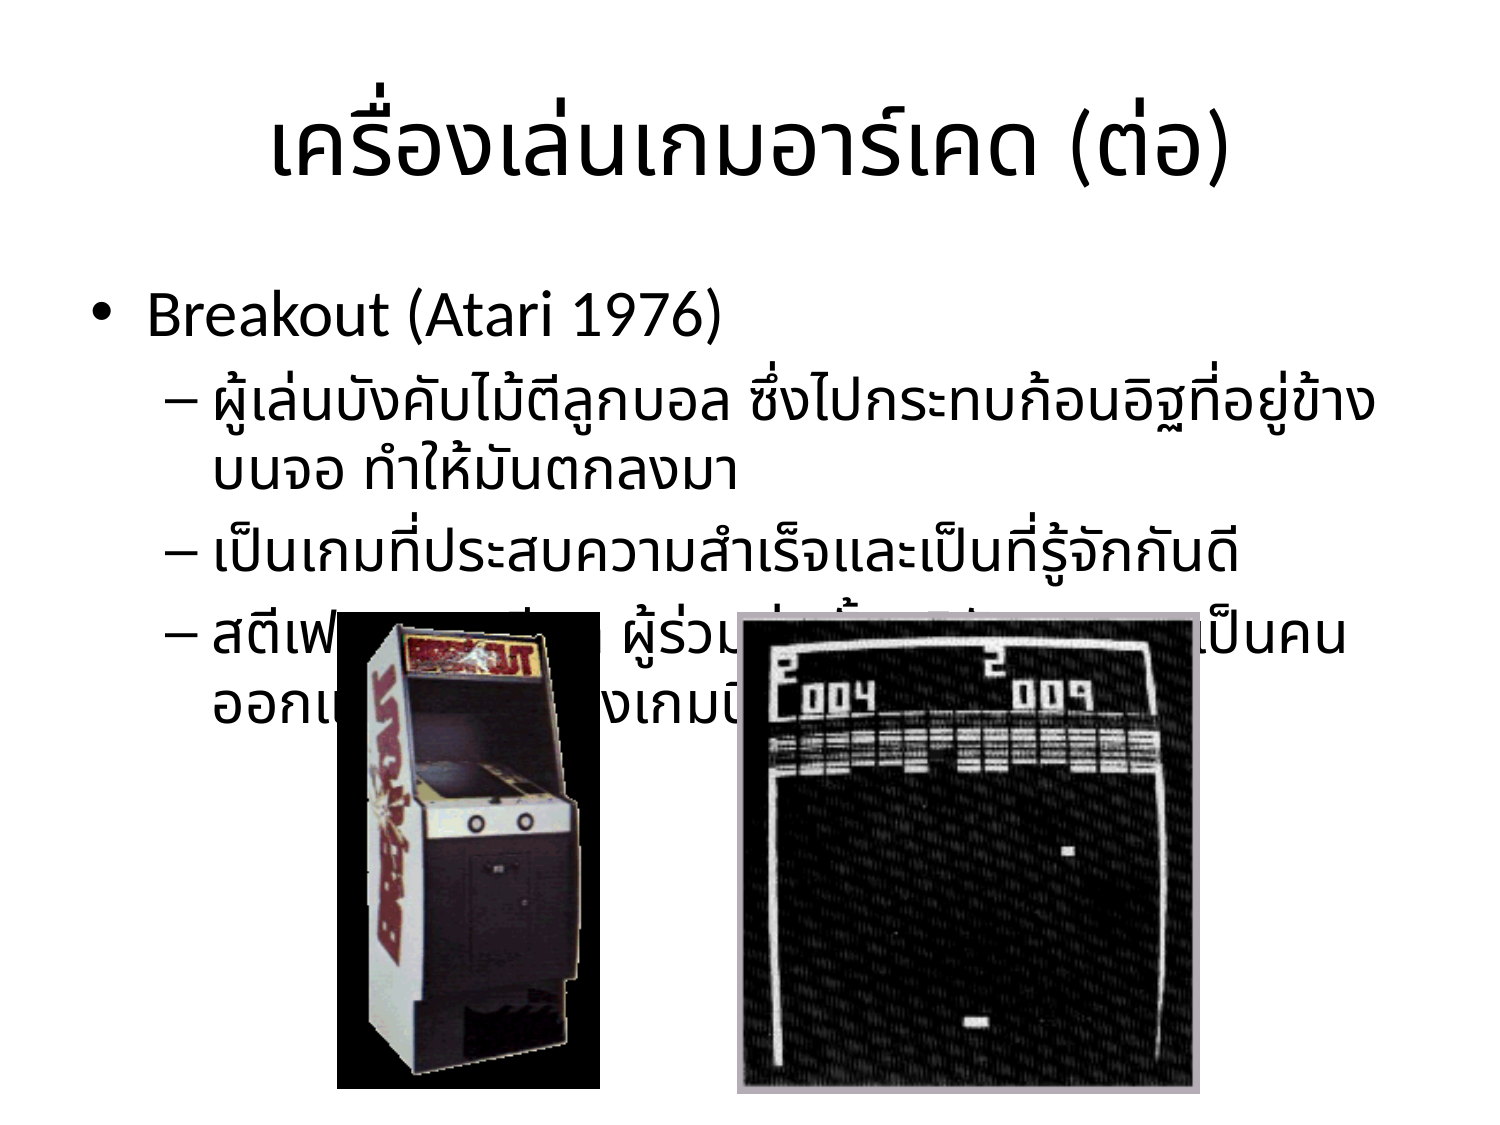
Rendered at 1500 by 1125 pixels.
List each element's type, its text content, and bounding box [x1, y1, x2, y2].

picture [737, 612, 1201, 1094]
list Breakout (Atari 1976) ผู้เล่นบังคับไม้ตีลูกบอล ซึ่งไปกระทบก้อนอิฐที่อยู่ข้างบนจอ ทำให้มันตกลงมา เป็นเกมที่ประสบความสำเร็จและเป็นที่รู้จักกันดี สตีเฟน วอซเนียก ผู้ร่วมก่อตั้งบริษัท Apple เป็นคนออกแบบวงจรของเกมนี้ [75, 262, 1425, 1005]
title เครื่องเล่นเกมอาร์เคด (ต่อ) [75, 45, 1425, 233]
picture [337, 612, 601, 1089]
